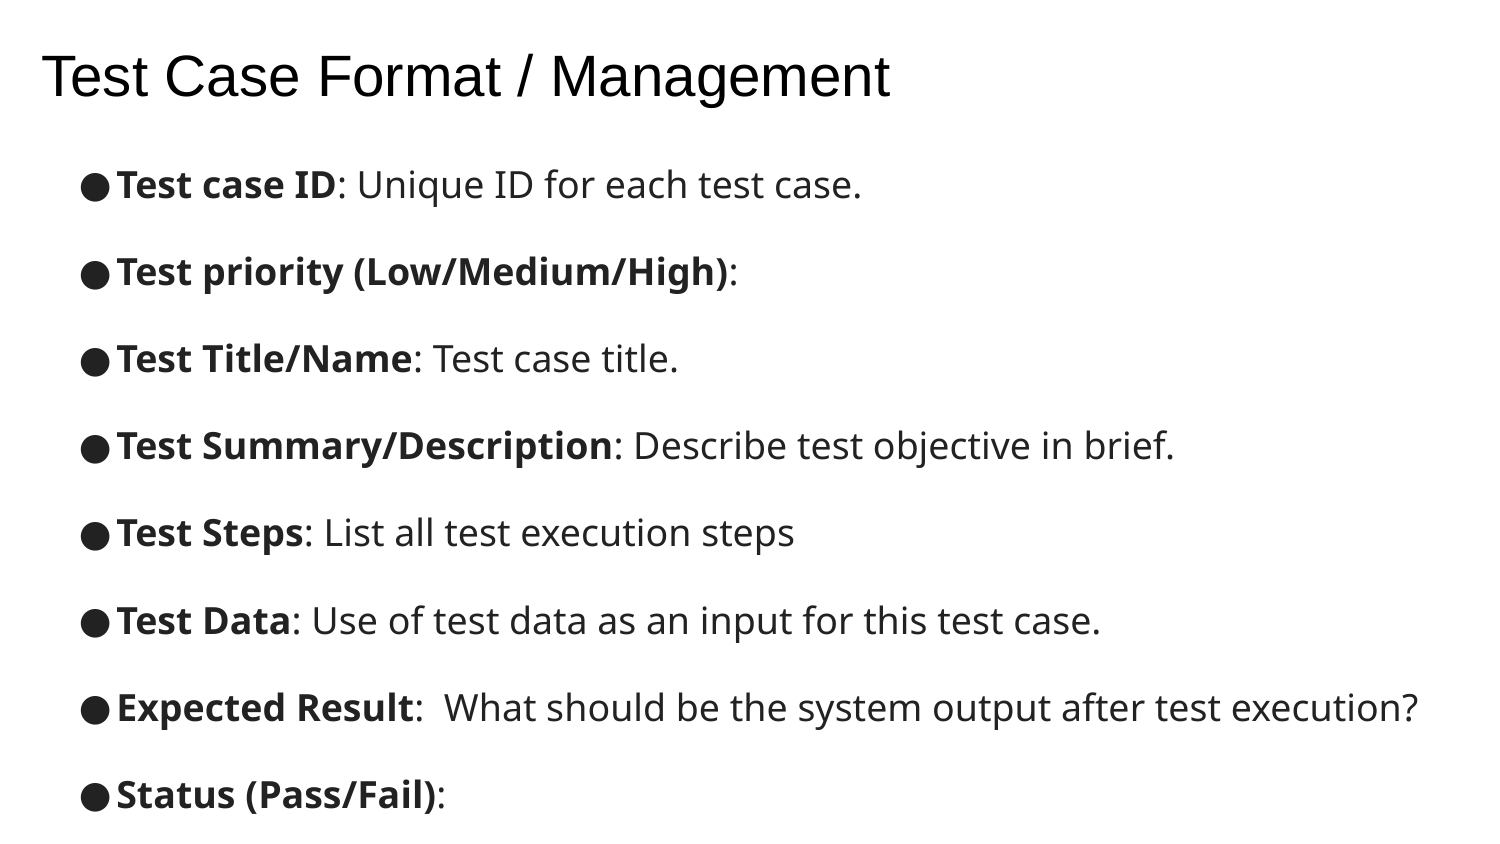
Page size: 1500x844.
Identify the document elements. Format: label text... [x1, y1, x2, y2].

title Test Case Format / Management [26, 23, 1475, 117]
list Test case ID: Unique ID for each test case. Test priority (Low/Medium/High): Test Title/Name: Test case title. Test Summary/Description: Describe test objective in brief. Test Steps: List all test execution steps Test Data: Use of test data as an input for this test case. Expected Result: What should be the system output after test execution? Status (Pass/Fail): [26, 139, 1475, 796]
